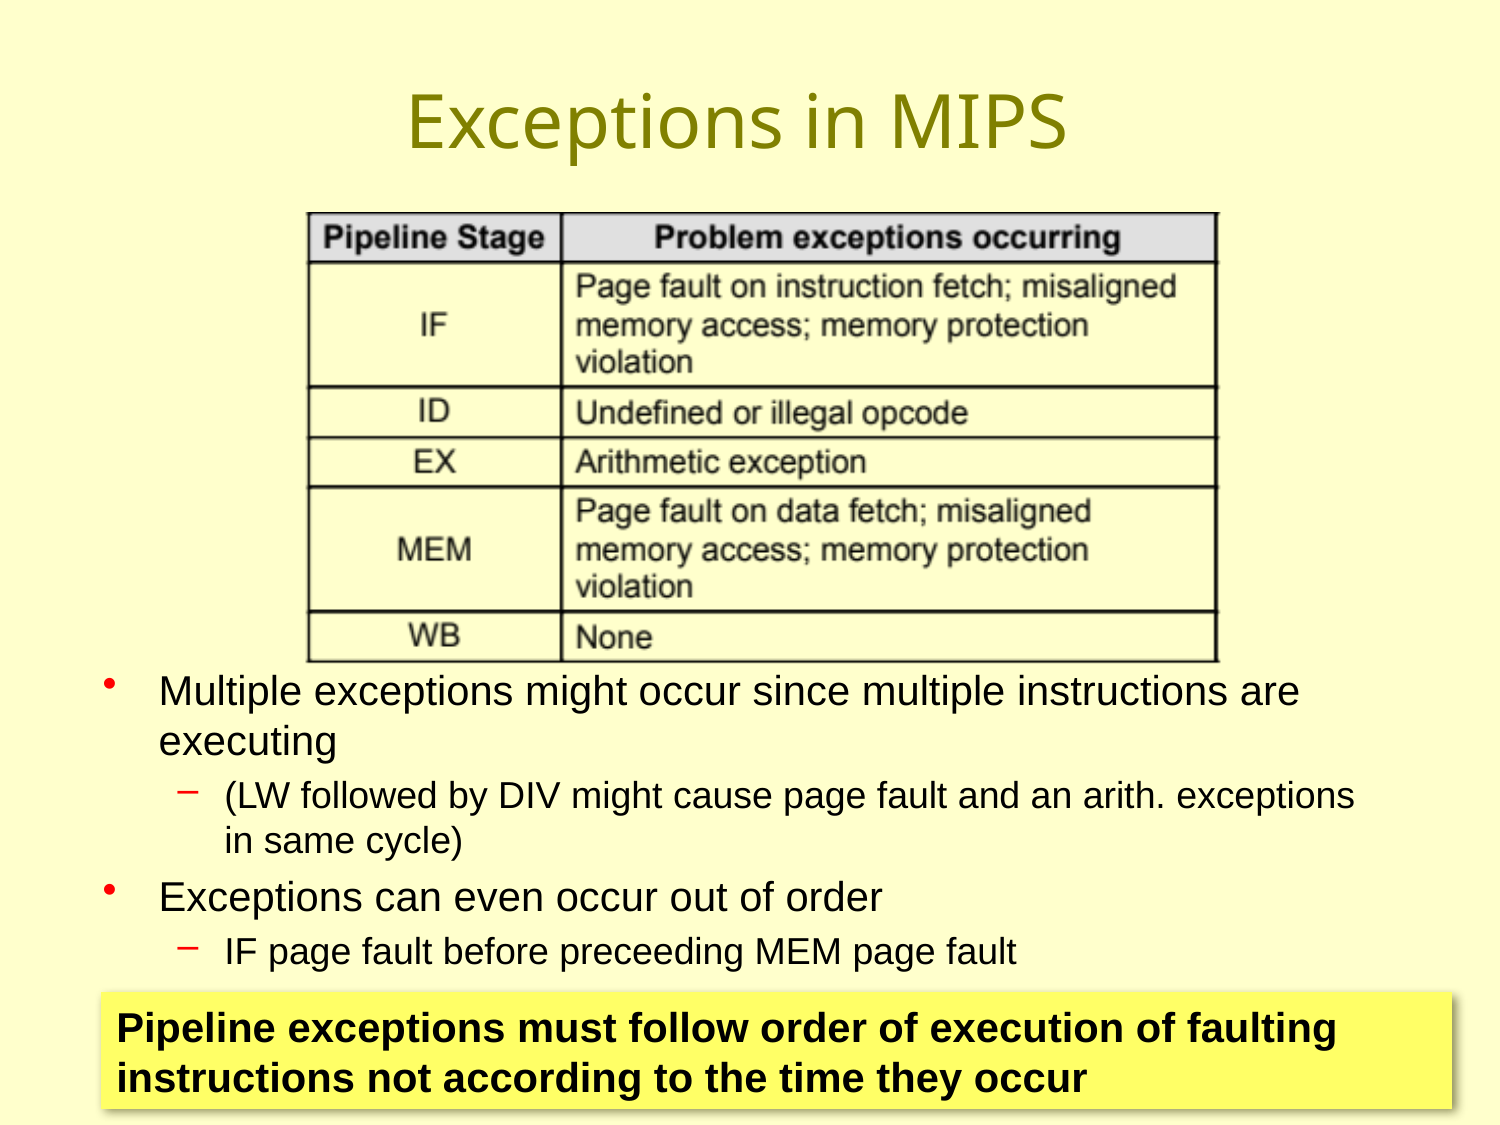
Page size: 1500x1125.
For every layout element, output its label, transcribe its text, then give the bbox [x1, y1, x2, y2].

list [284, 212, 1237, 696]
text_box Pipeline exceptions must follow order of execution of faulting instructions not according to the time they occur [101, 993, 1452, 1108]
list Multiple exceptions might occur since multiple instructions are executing (LW followed by DIV might cause page fault and an arith. exceptions in same cycle) Exceptions can even occur out of order IF page fault before preceeding MEM page fault [87, 656, 1388, 1076]
title Exceptions in MIPS [87, 24, 1388, 213]
